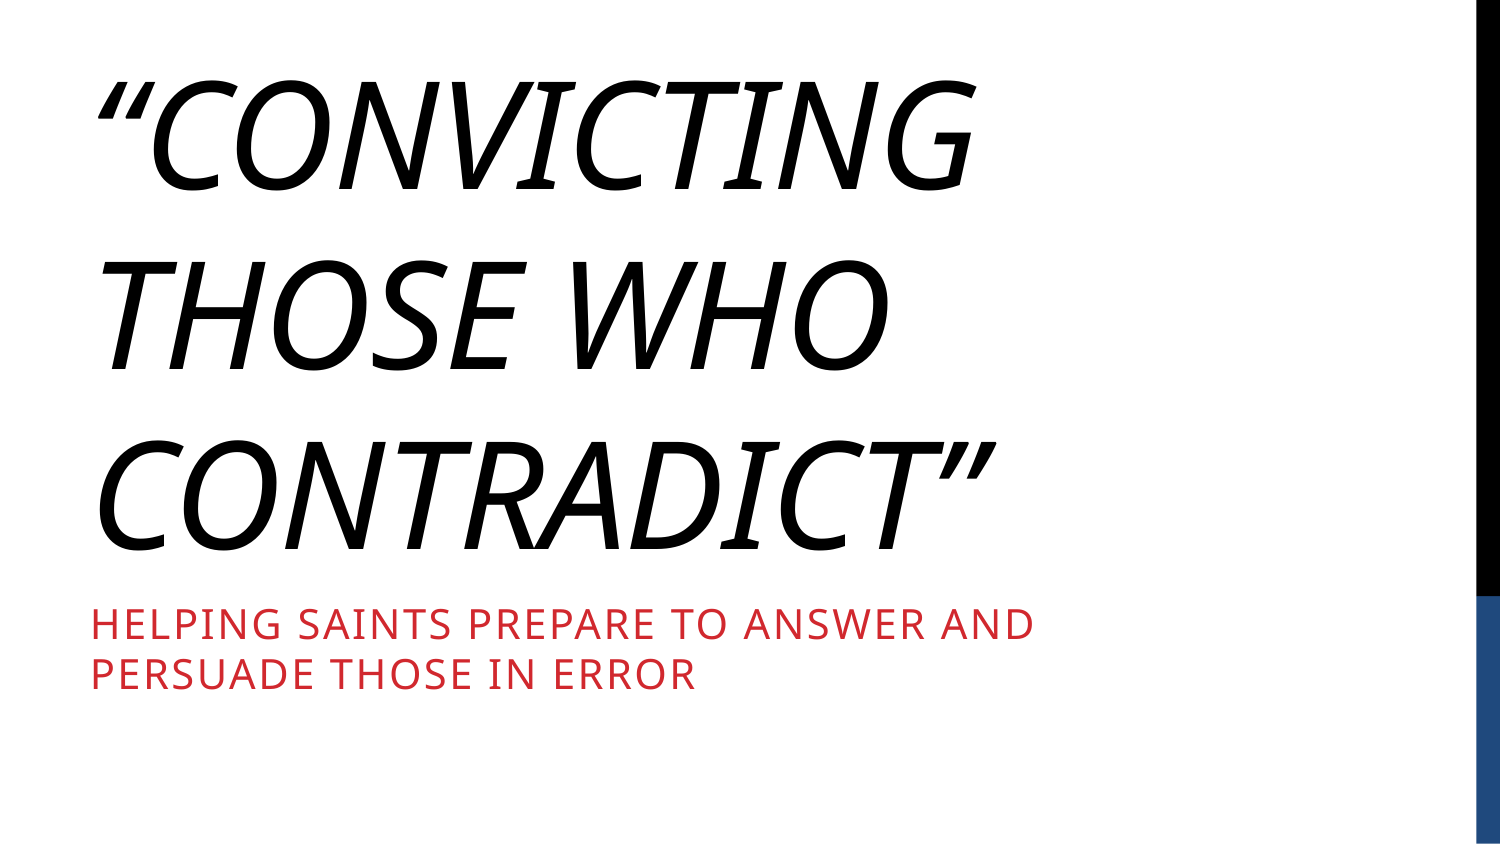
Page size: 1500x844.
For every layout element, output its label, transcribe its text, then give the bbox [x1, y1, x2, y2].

text_box “Convicting Those Who Contradict” [75, 28, 1350, 591]
text_box Helping Saints Prepare to Answer and Persuade Those in Error [75, 590, 1200, 703]
